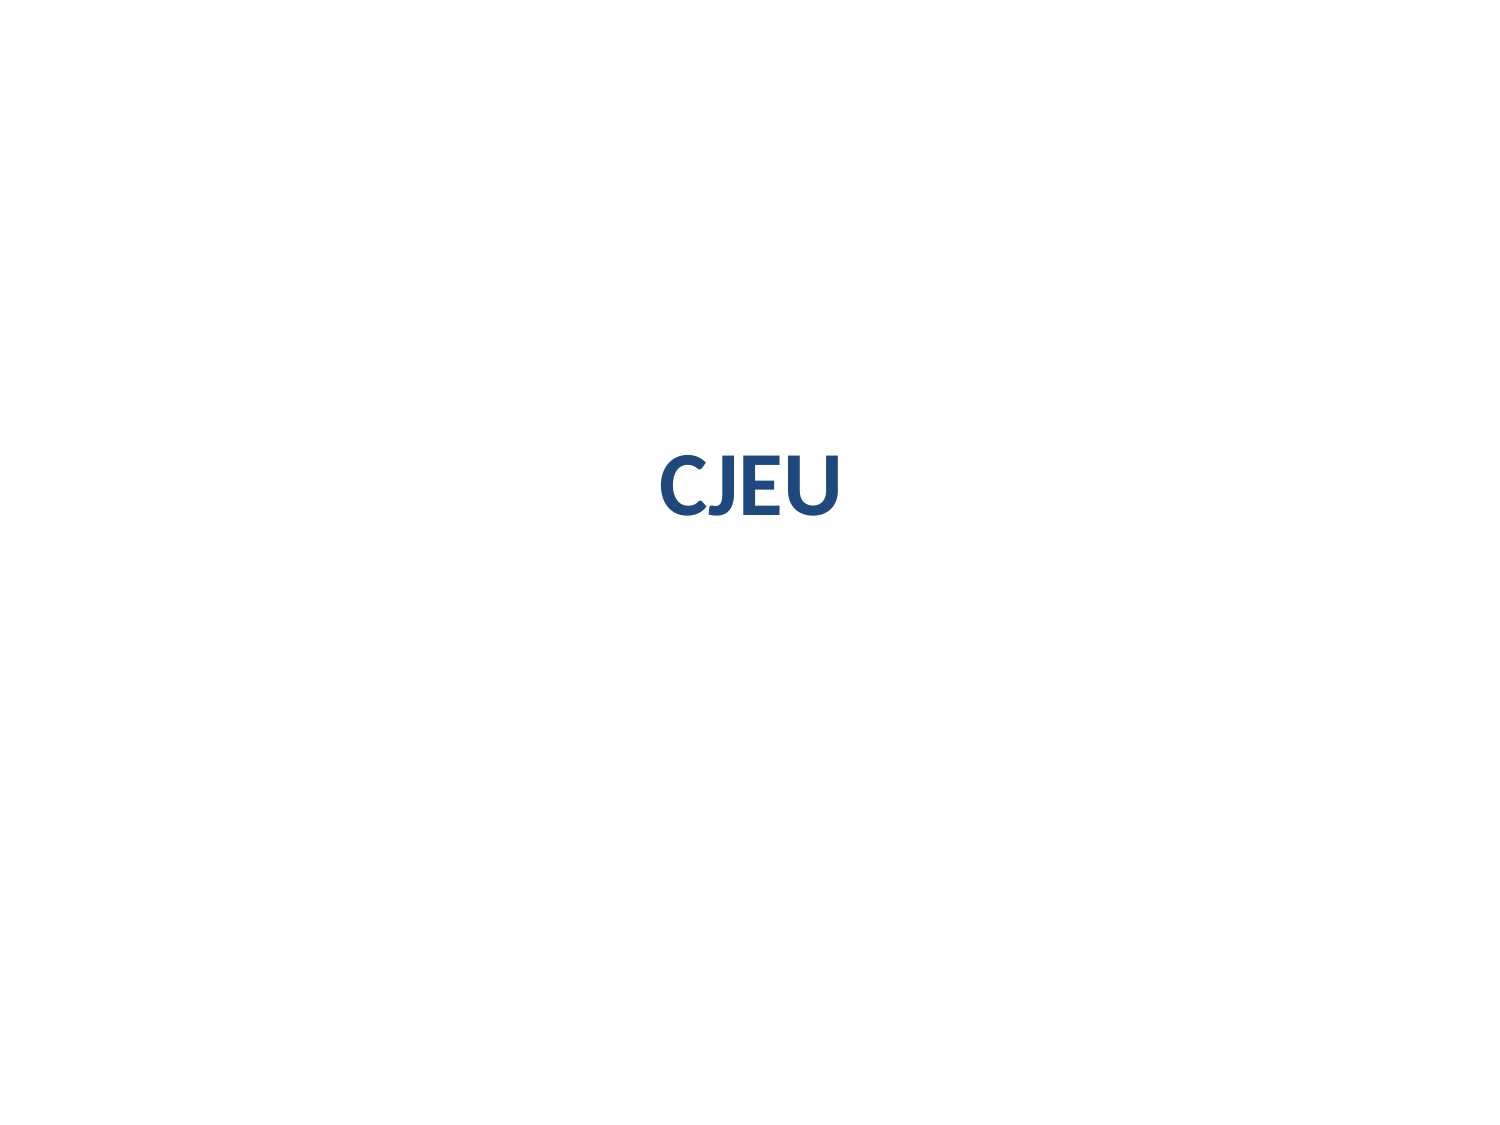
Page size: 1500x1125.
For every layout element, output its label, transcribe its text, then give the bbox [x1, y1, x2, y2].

title CJEU [76, 385, 1427, 573]
